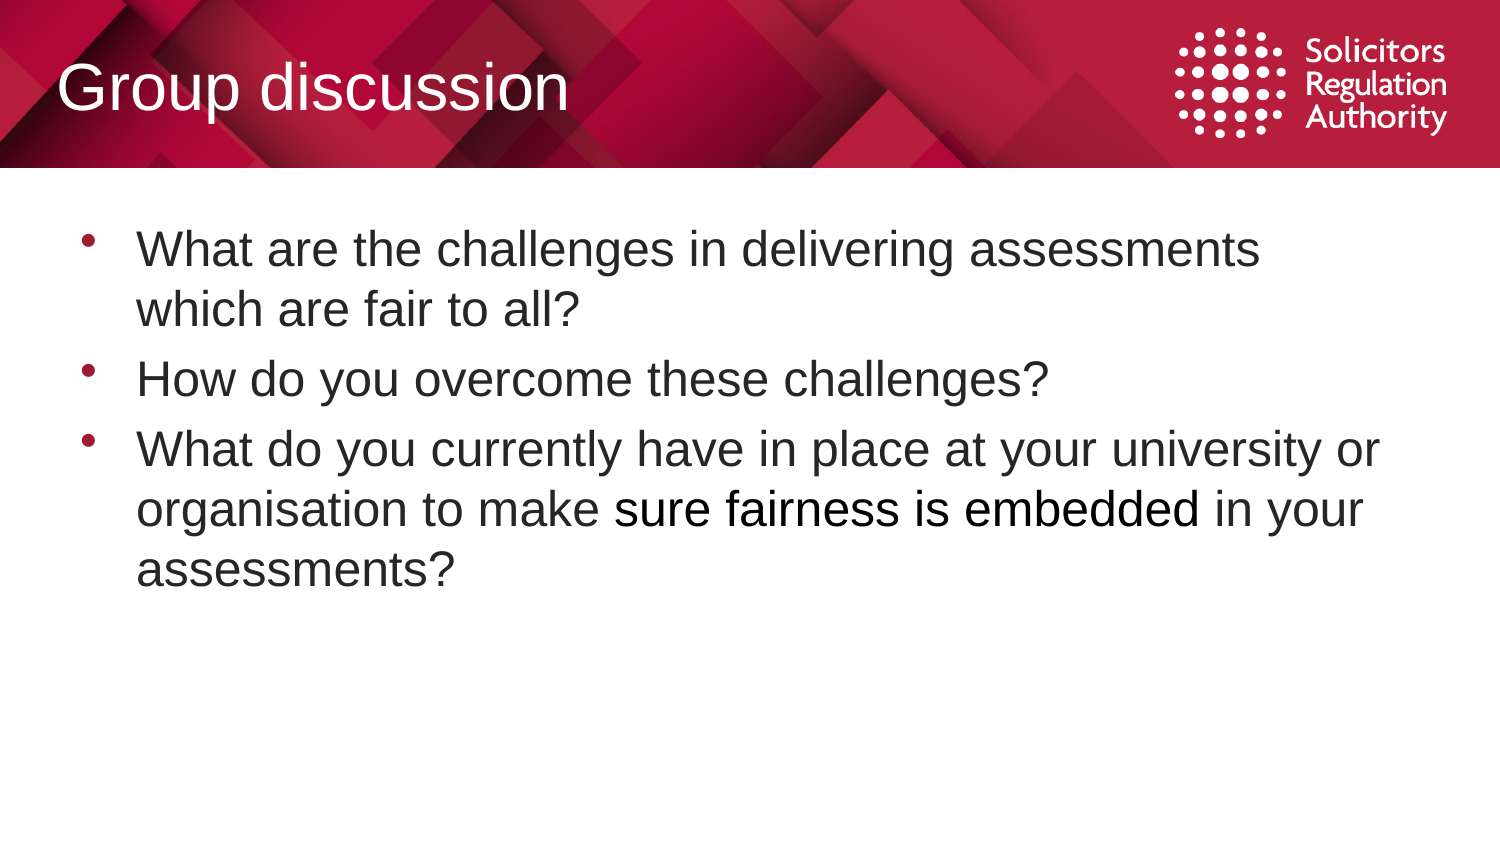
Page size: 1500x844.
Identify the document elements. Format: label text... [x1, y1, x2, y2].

list What are the challenges in delivering assessments which are fair to all? How do you overcome these challenges? What do you currently have in place at your university or organisation to make sure fairness is embedded in your assessments? [64, 208, 1412, 761]
picture [0, 0, 1500, 168]
title Group discussion [41, 13, 1129, 155]
